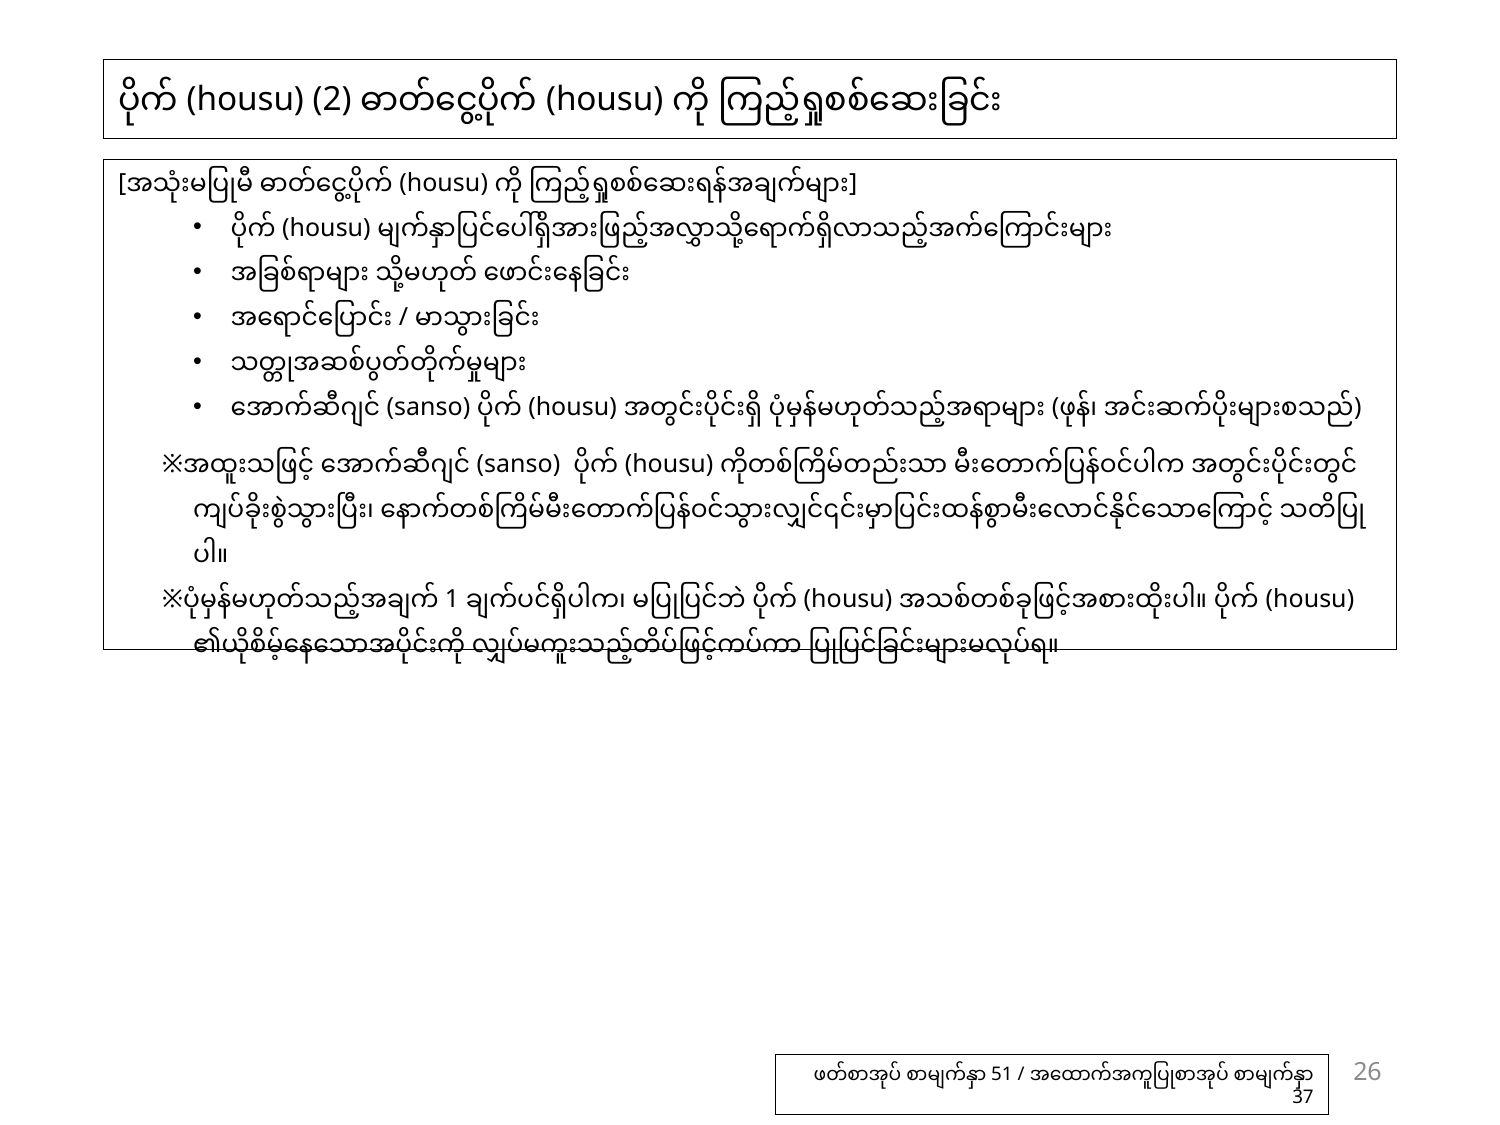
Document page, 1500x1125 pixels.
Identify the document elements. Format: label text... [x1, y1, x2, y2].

slide_number 26 [1059, 1042, 1397, 1103]
text_box ဖတ်စာအုပ် စာမျက်နှာ 51 / အထောက်အကူပြုစာအုပ် စာမျက်နှာ 37 [775, 1054, 1329, 1115]
title ပိုက် (housu) (2) ဓာတ်ငွေ့ပိုက် (housu) ကို ကြည့်ရှုစစ်ဆေးခြင်း [103, 59, 1397, 139]
text_box [အသုံးမပြုမီ ဓာတ်ငွေ့ပိုက် (housu) ကို ကြည့်ရှုစစ်ဆေးရန်အချက်များ] ပိုက် (housu) မျက်နှာပြင်ပေါ်ရှိအားဖြည့်အလွှာသို့ရောက်ရှိလာသည့်အက်ကြောင်းများ အခြစ်ရာများ သို့မဟုတ် ဖောင်းနေခြင်း အရောင်ပြောင်း / မာသွားခြင်း သတ္တုအဆစ်ပွတ်တိုက်မှုများ အောက်ဆီဂျင် (sanso) ပိုက် (housu) အတွင်းပိုင်းရှိ ပုံမှန်မဟုတ်သည့်အရာများ (ဖုန်၊ အင်းဆက်ပိုးများစသည်) ※အထူးသဖြင့် အောက်ဆီဂျင် (sanso) ပိုက် (housu) ကိုတစ်ကြိမ်တည်းသာ မီးတောက်ပြန်ဝင်ပါက အတွင်းပိုင်းတွင် ကျပ်ခိုးစွဲသွားပြီး၊ နောက်တစ်ကြိမ်မီးတောက်ပြန်ဝင်သွားလျှင်၎င်းမှာပြင်းထန်စွာမီးလောင်နိုင်သောကြောင့် သတိပြုပါ။ ※ပုံမှန်မဟုတ်သည့်အချက် 1 ချက်ပင်ရှိပါက၊ မပြုပြင်ဘဲ ပိုက် (housu) အသစ်တစ်ခုဖြင့်အစားထိုးပါ။ ပိုက် (housu) ၏ယိုစိမ့်နေသောအပိုင်းကို လျှပ်မကူးသည့်တိပ်ဖြင့်ကပ်ကာ ပြုပြင်ခြင်းများမလုပ်ရ။ [103, 159, 1397, 650]
